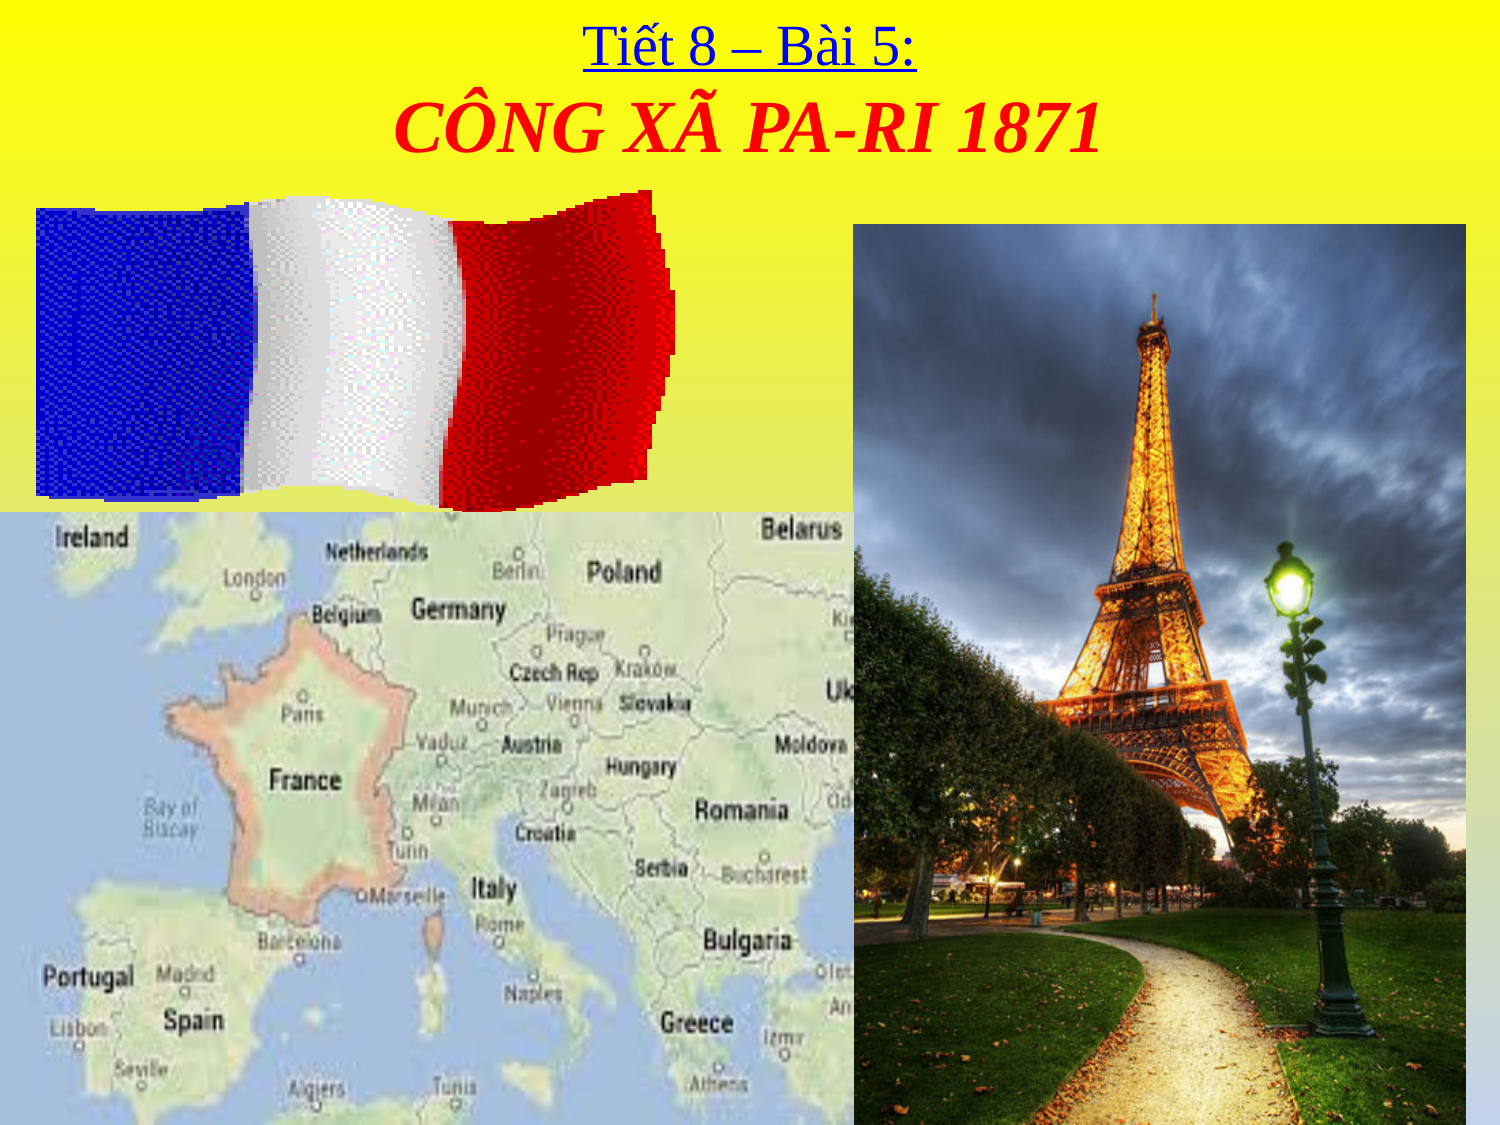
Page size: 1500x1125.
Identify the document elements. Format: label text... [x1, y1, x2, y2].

text_box Tiết 8 – Bài 5: CÔNG XÃ PA-RI 1871 [0, 0, 1500, 175]
picture [0, 187, 1466, 1125]
